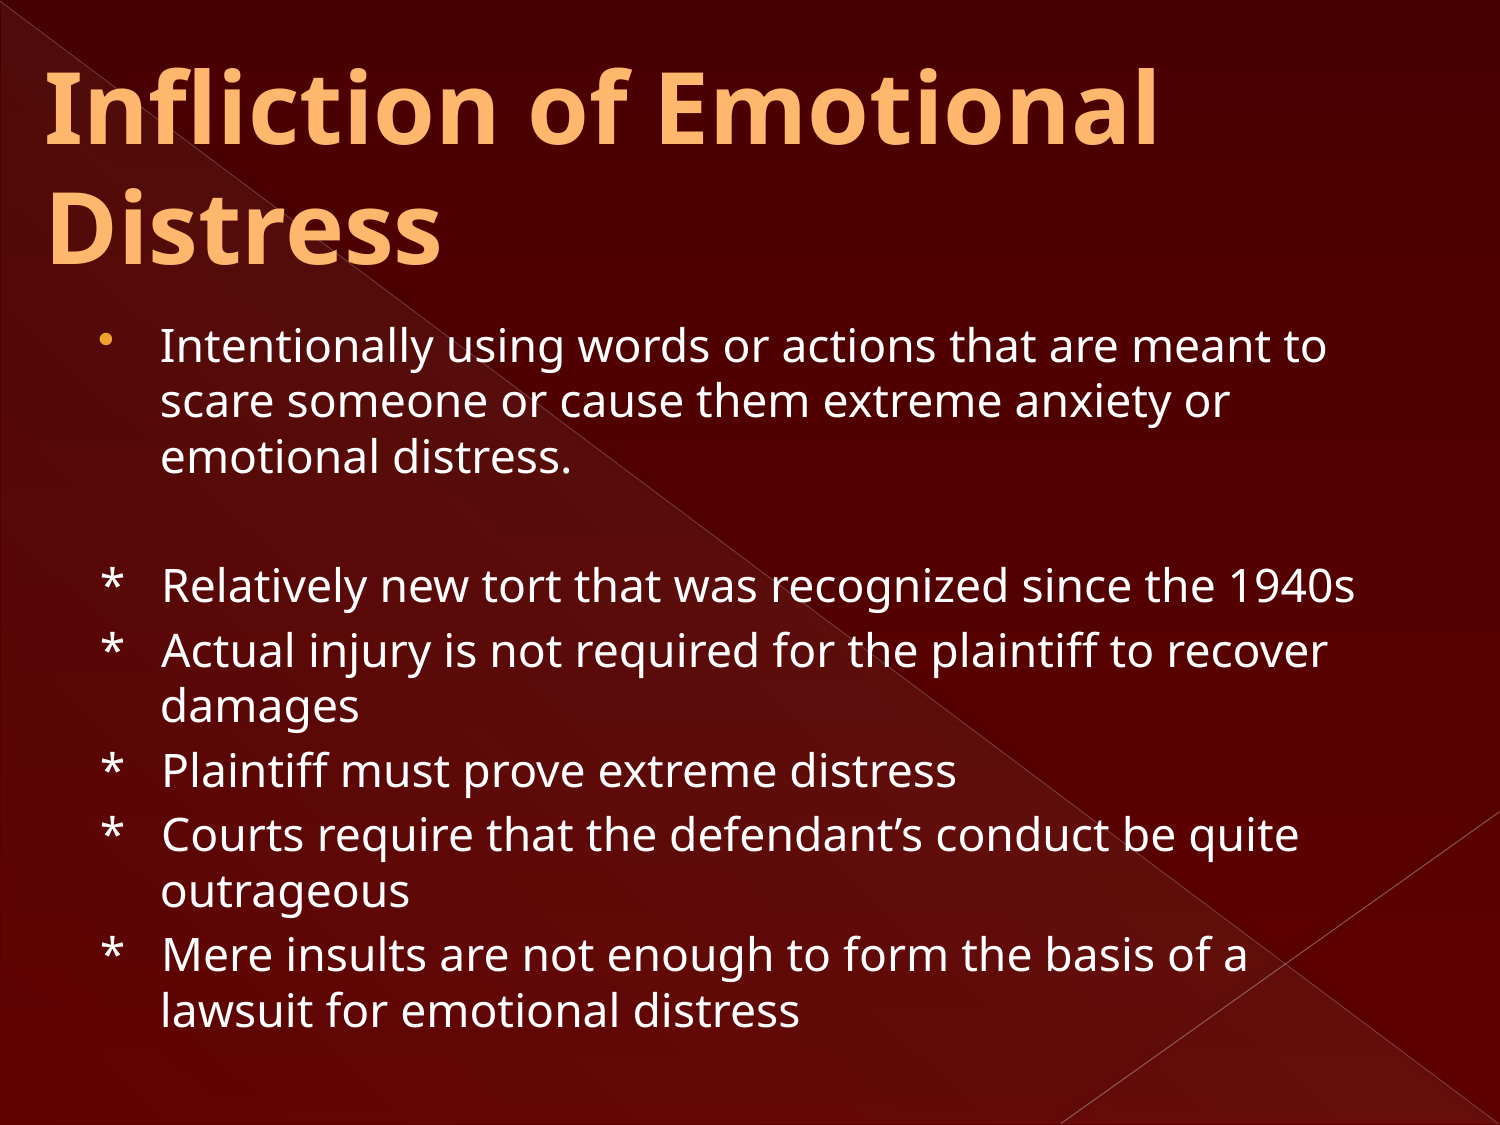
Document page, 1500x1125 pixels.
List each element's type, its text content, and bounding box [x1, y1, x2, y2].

list Intentionally using words or actions that are meant to scare someone or cause them extreme anxiety or emotional distress. * Relatively new tort that was recognized since the 1940s * Actual injury is not required for the plaintiff to recover damages * Plaintiff must prove extreme distress * Courts require that the defendant’s conduct be quite outrageous * Mere insults are not enough to form the basis of a lawsuit for emotional distress [75, 308, 1425, 1059]
title Infliction of Emotional Distress [0, 50, 1500, 280]
